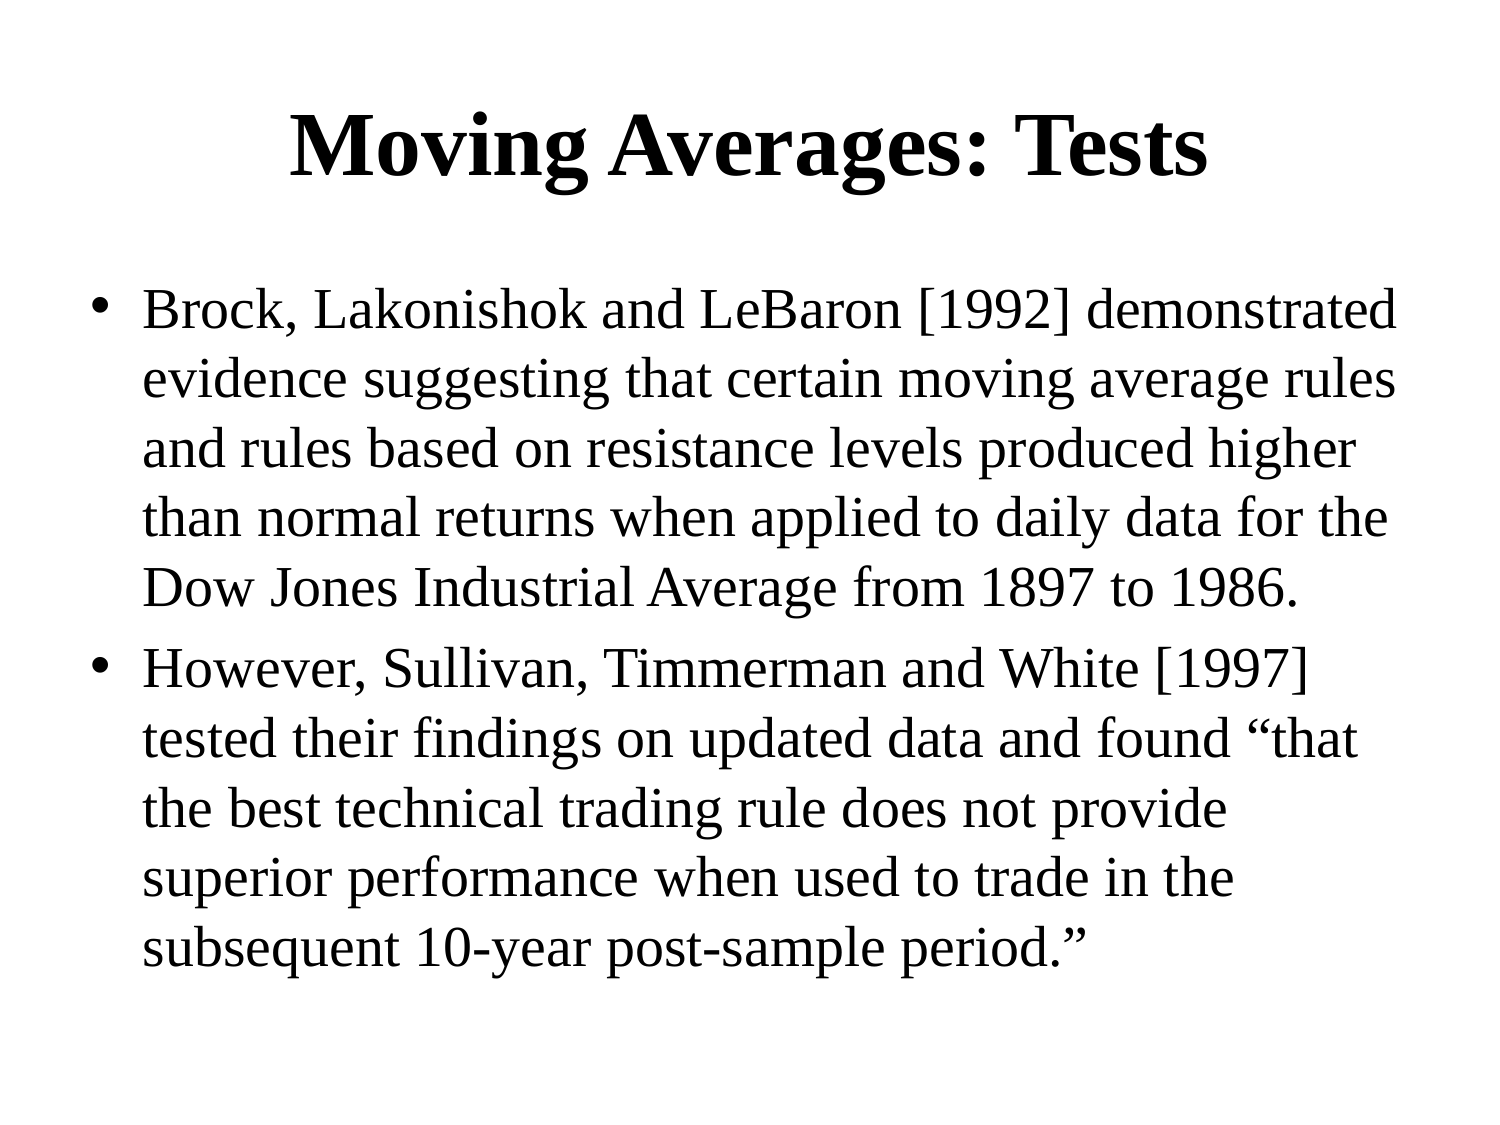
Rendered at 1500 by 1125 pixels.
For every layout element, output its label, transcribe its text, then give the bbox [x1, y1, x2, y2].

list Brock, Lakonishok and LeBaron [1992] demonstrated evidence suggesting that certain moving average rules and rules based on resistance levels produced higher than normal returns when applied to daily data for the Dow Jones Industrial Average from 1897 to 1986. However, Sullivan, Timmerman and White [1997] tested their findings on updated data and found “that the best technical trading rule does not provide superior performance when used to trade in the subsequent 10-year post-sample period.” [75, 262, 1425, 1005]
title Moving Averages: Tests [75, 45, 1425, 233]
